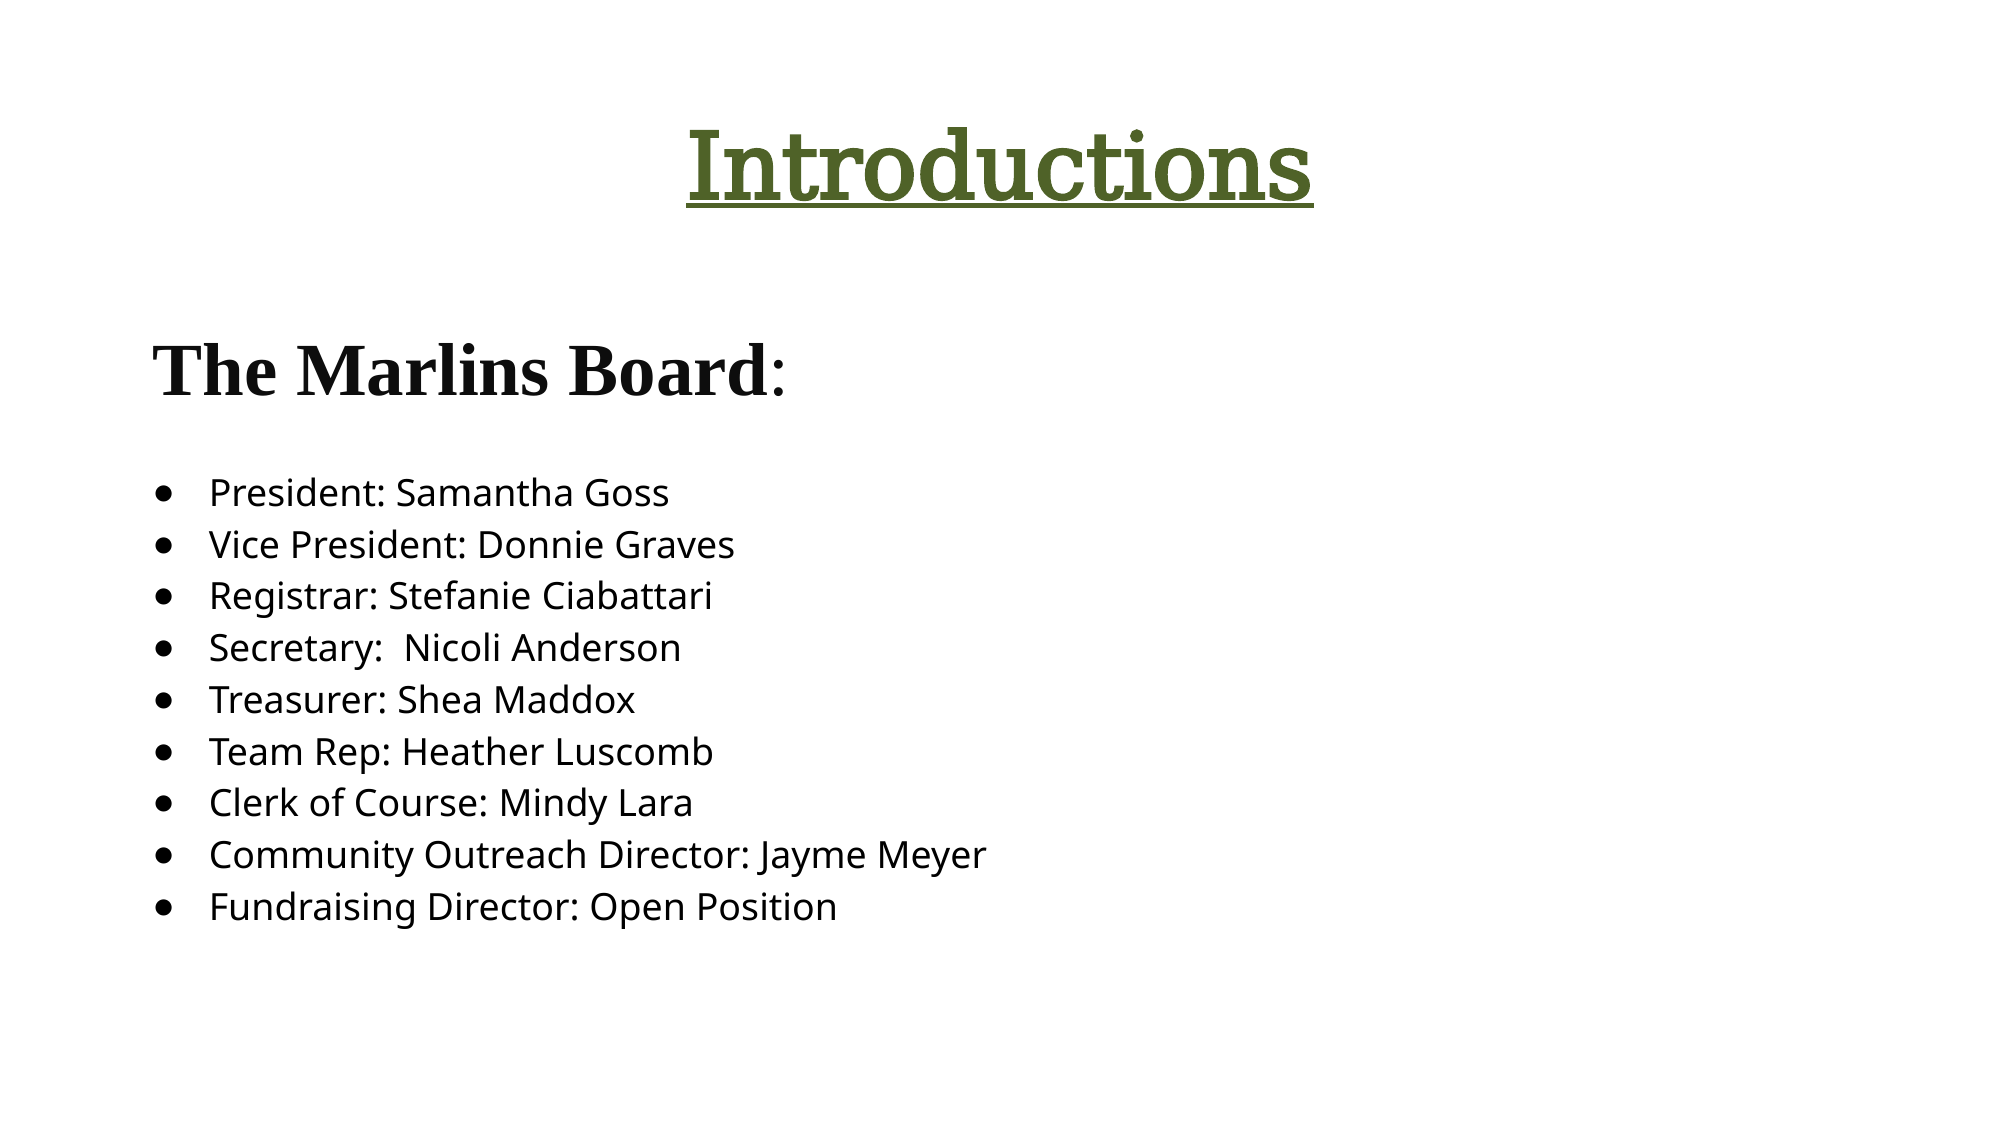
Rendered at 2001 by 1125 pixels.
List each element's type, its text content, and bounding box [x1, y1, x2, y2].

title Introductions [137, 59, 1863, 278]
list The Marlins Board: President: Samantha Goss Vice President: Donnie Graves Registrar: Stefanie Ciabattari Secretary: Nicoli Anderson Treasurer: Shea Maddox Team Rep: Heather Luscomb Clerk of Course: Mindy Lara Community Outreach Director: Jayme Meyer Fundraising Director: Open Position [137, 299, 1863, 1014]
